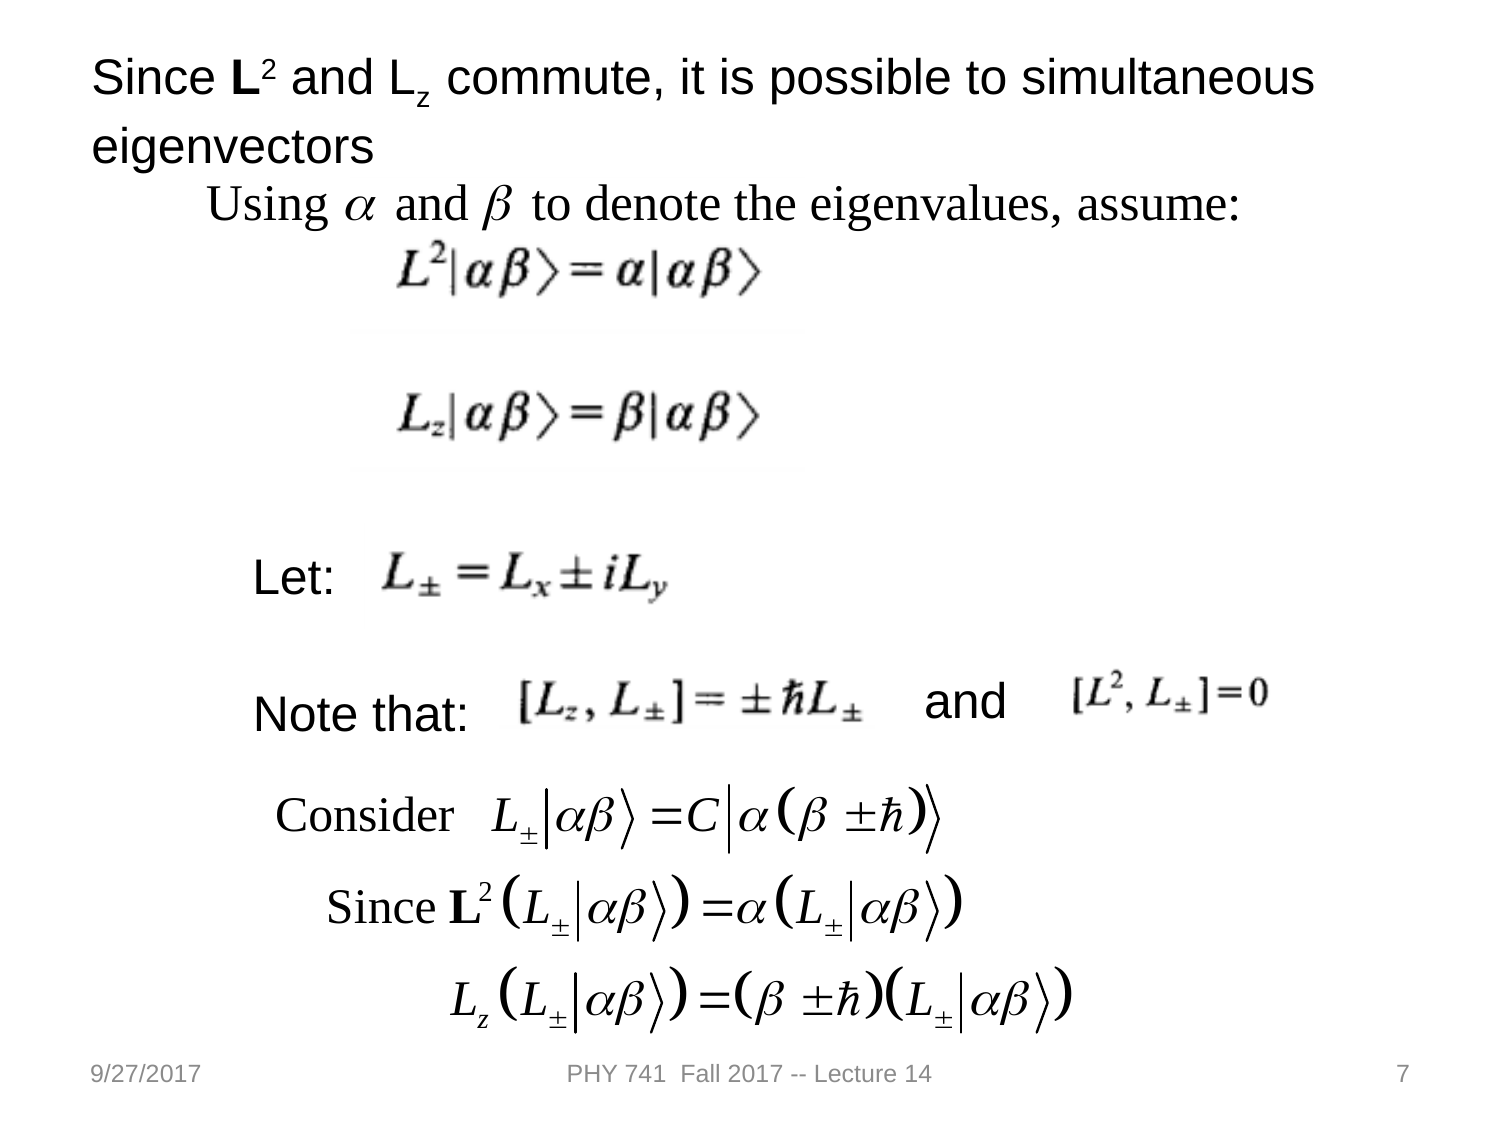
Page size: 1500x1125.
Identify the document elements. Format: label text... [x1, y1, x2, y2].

text_box and [909, 661, 1054, 737]
picture [349, 238, 805, 479]
text_box Let: [237, 537, 358, 613]
footer PHY 741 Fall 2017 -- Lecture 14 [512, 1051, 988, 1103]
picture [1059, 643, 1289, 738]
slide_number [75, 1042, 425, 1103]
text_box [199, 177, 1245, 238]
picture [363, 523, 688, 629]
picture [499, 643, 876, 756]
text_box Note that: [238, 673, 494, 749]
text_box Since L2 and Lz commute, it is possible to simultaneous eigenvectors [76, 37, 1450, 181]
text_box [270, 776, 1076, 1043]
slide_number 7 [1074, 1042, 1425, 1103]
